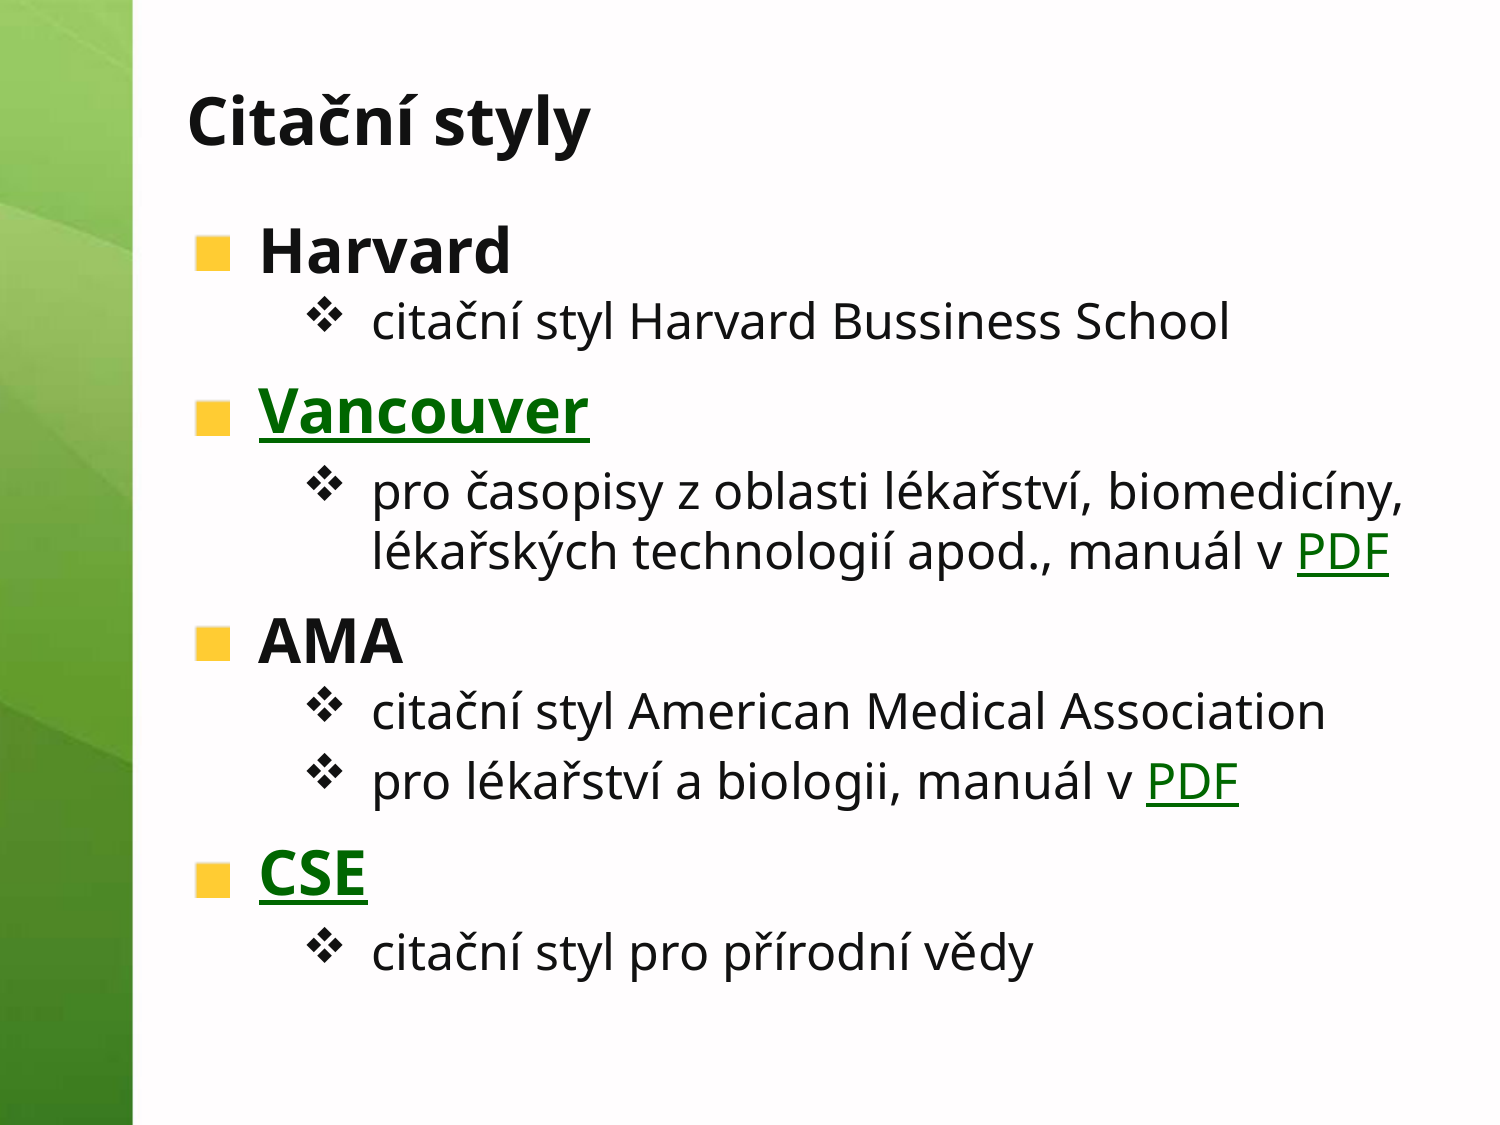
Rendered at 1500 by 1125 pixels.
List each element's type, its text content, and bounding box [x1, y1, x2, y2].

picture [0, 0, 1500, 1125]
list Harvard citační styl Harvard Bussiness School Vancouver pro časopisy z oblasti lékařství, biomedicíny, lékařských technologií apod., manuál v PDF AMA citační styl American Medical Association pro lékařství a biologii, manuál v PDF CSE citační styl pro přírodní vědy [171, 196, 1447, 1094]
title Citační styly [171, 77, 1447, 161]
